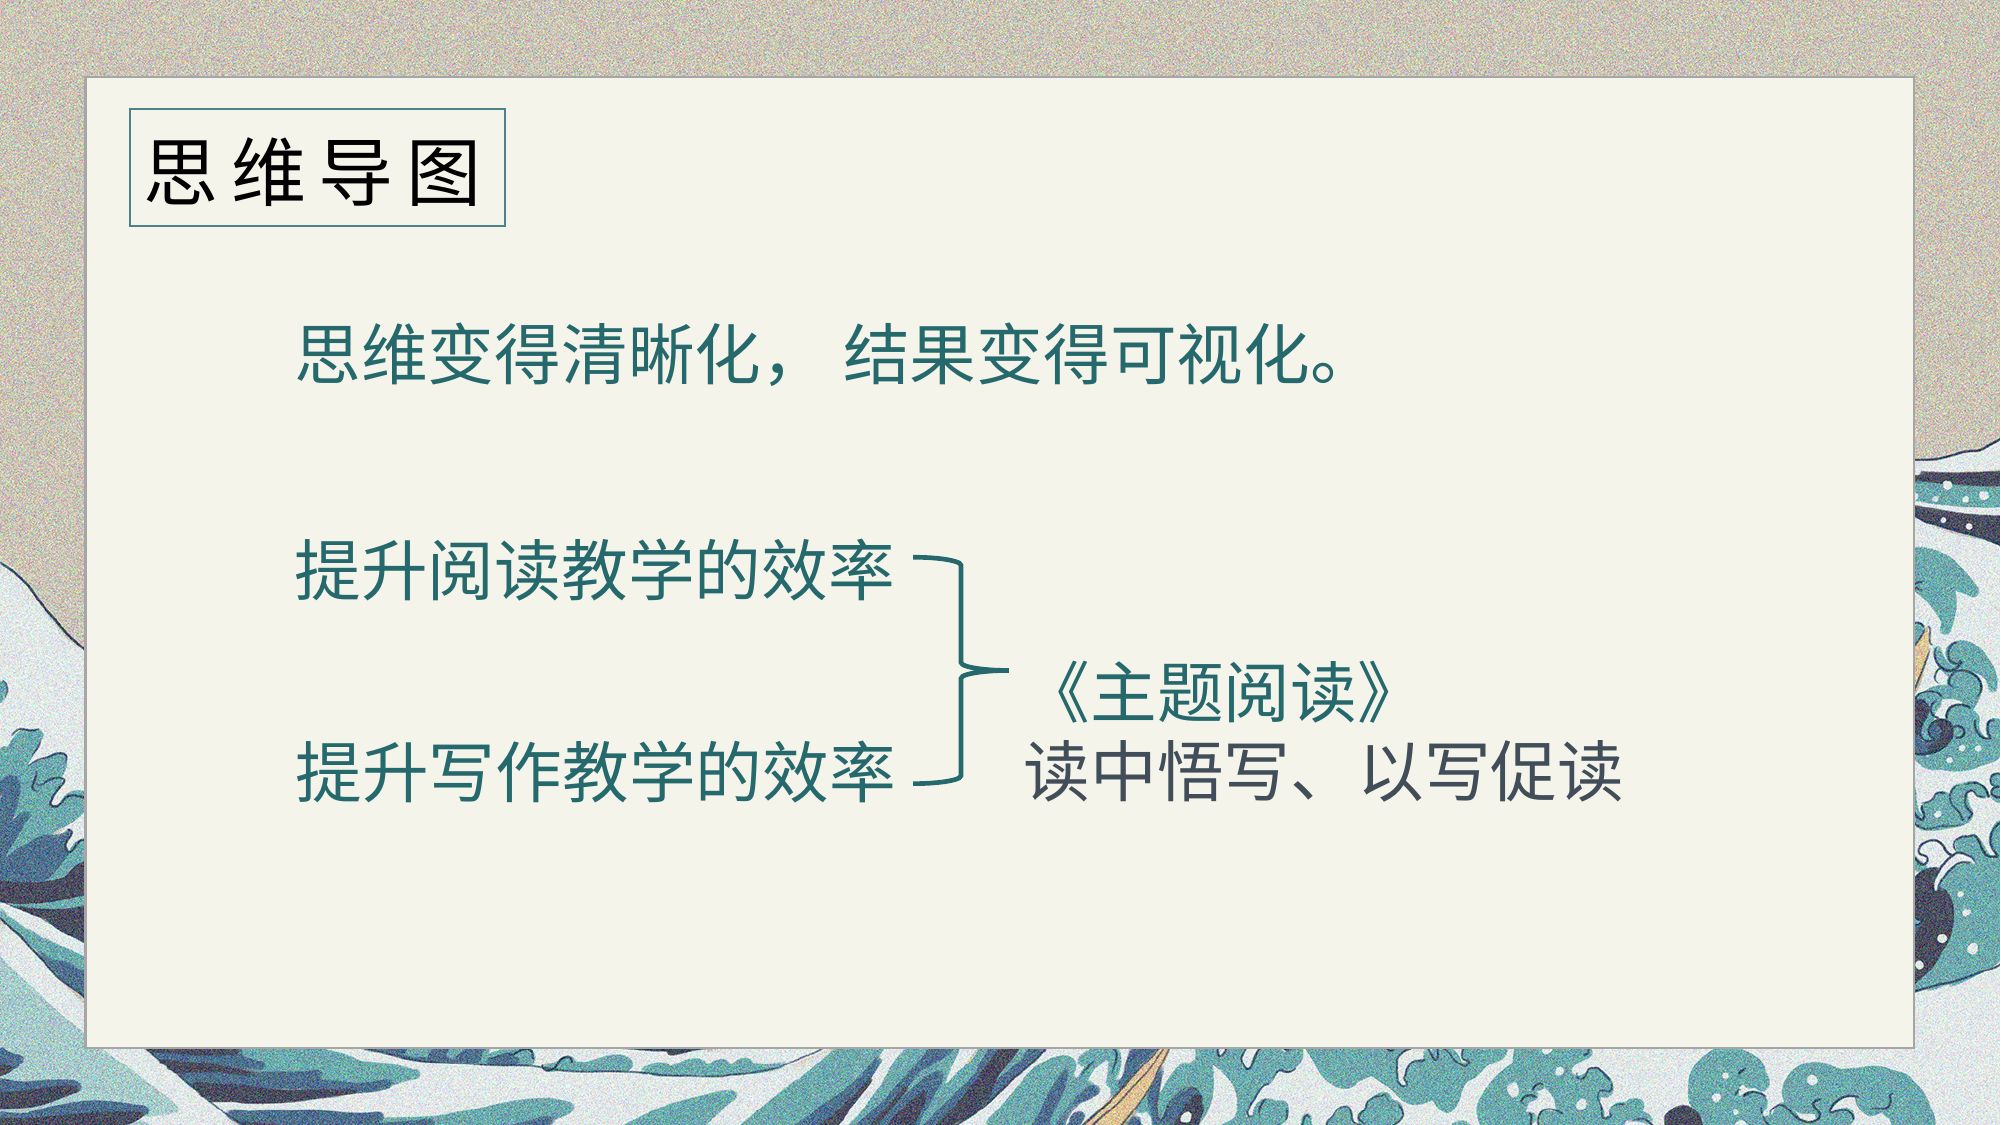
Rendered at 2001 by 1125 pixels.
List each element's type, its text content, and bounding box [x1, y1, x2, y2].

text_box [913, 556, 1009, 785]
text_box 《主题阅读》 读中悟写、以写促读 [1008, 642, 1712, 898]
text_box 提升写作教学的效率 [280, 723, 912, 819]
text_box 思维导图 [129, 118, 497, 223]
text_box [129, 108, 506, 227]
picture [0, 0, 2000, 1125]
text_box 提升阅读教学的效率 [279, 521, 983, 616]
text_box 思维变得清晰化， 结果变得可视化。 [279, 281, 1843, 401]
